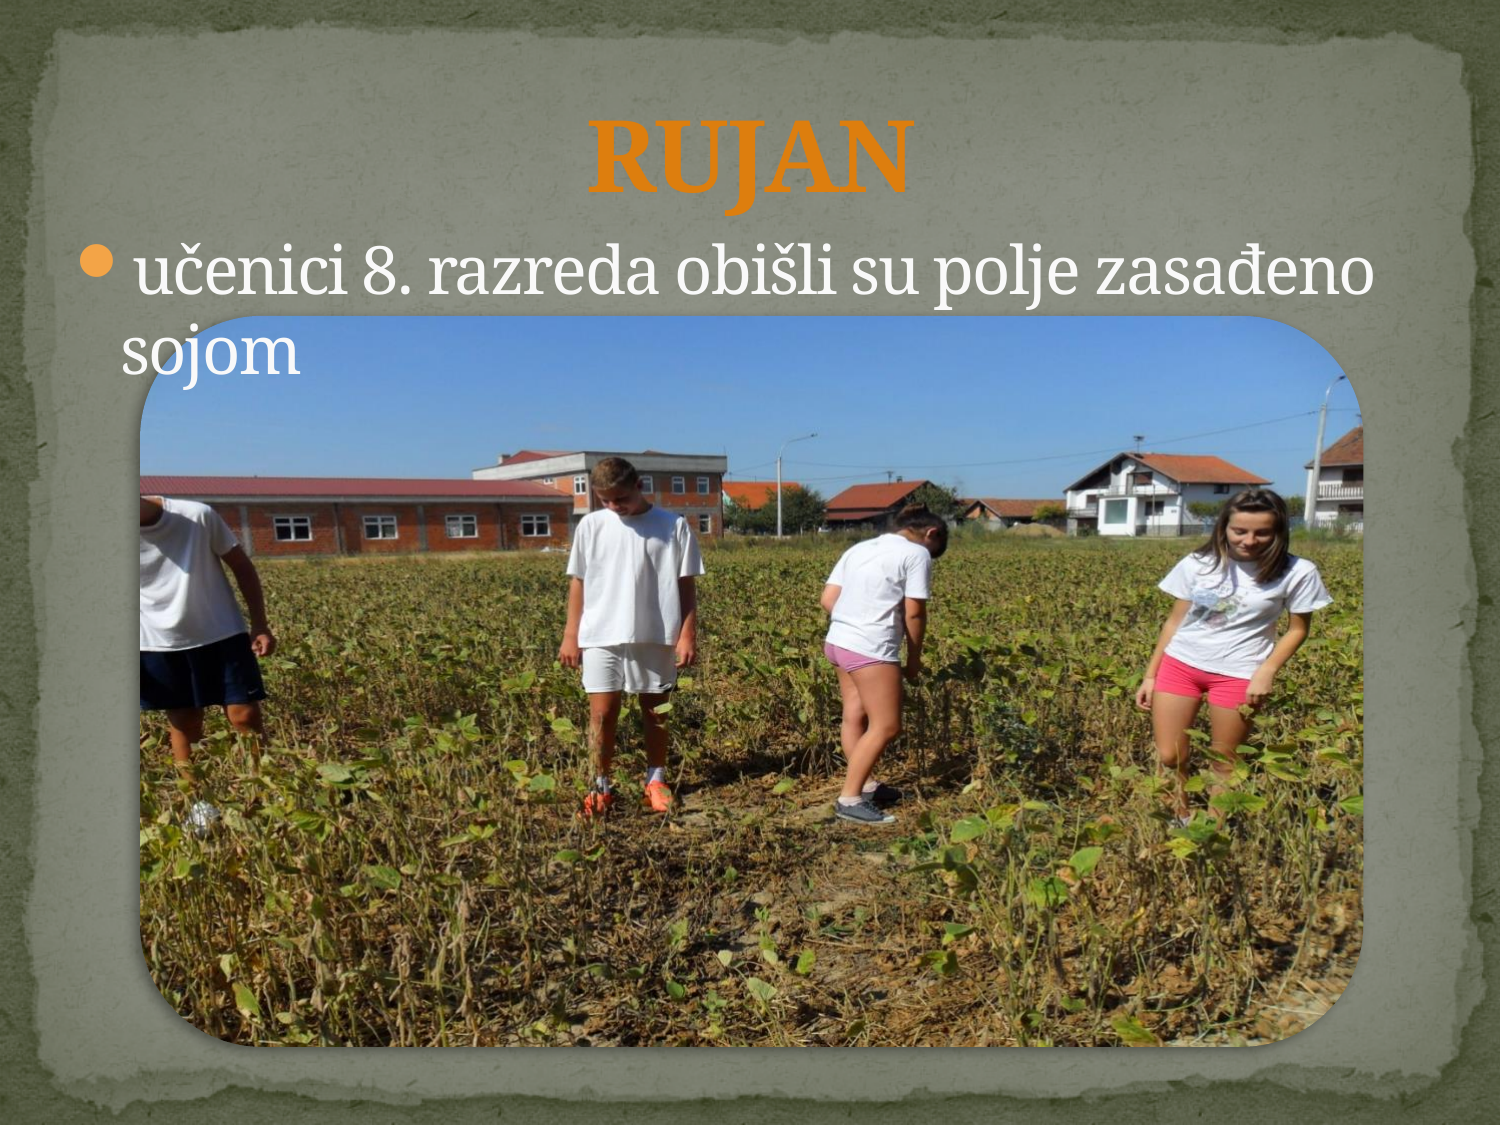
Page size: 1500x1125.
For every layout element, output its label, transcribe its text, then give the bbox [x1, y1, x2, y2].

title RUJAN [76, 73, 1427, 220]
text_box učenici 8. razreda obišli su polje zasađeno sojom [60, 220, 1443, 396]
picture [140, 317, 1364, 1047]
